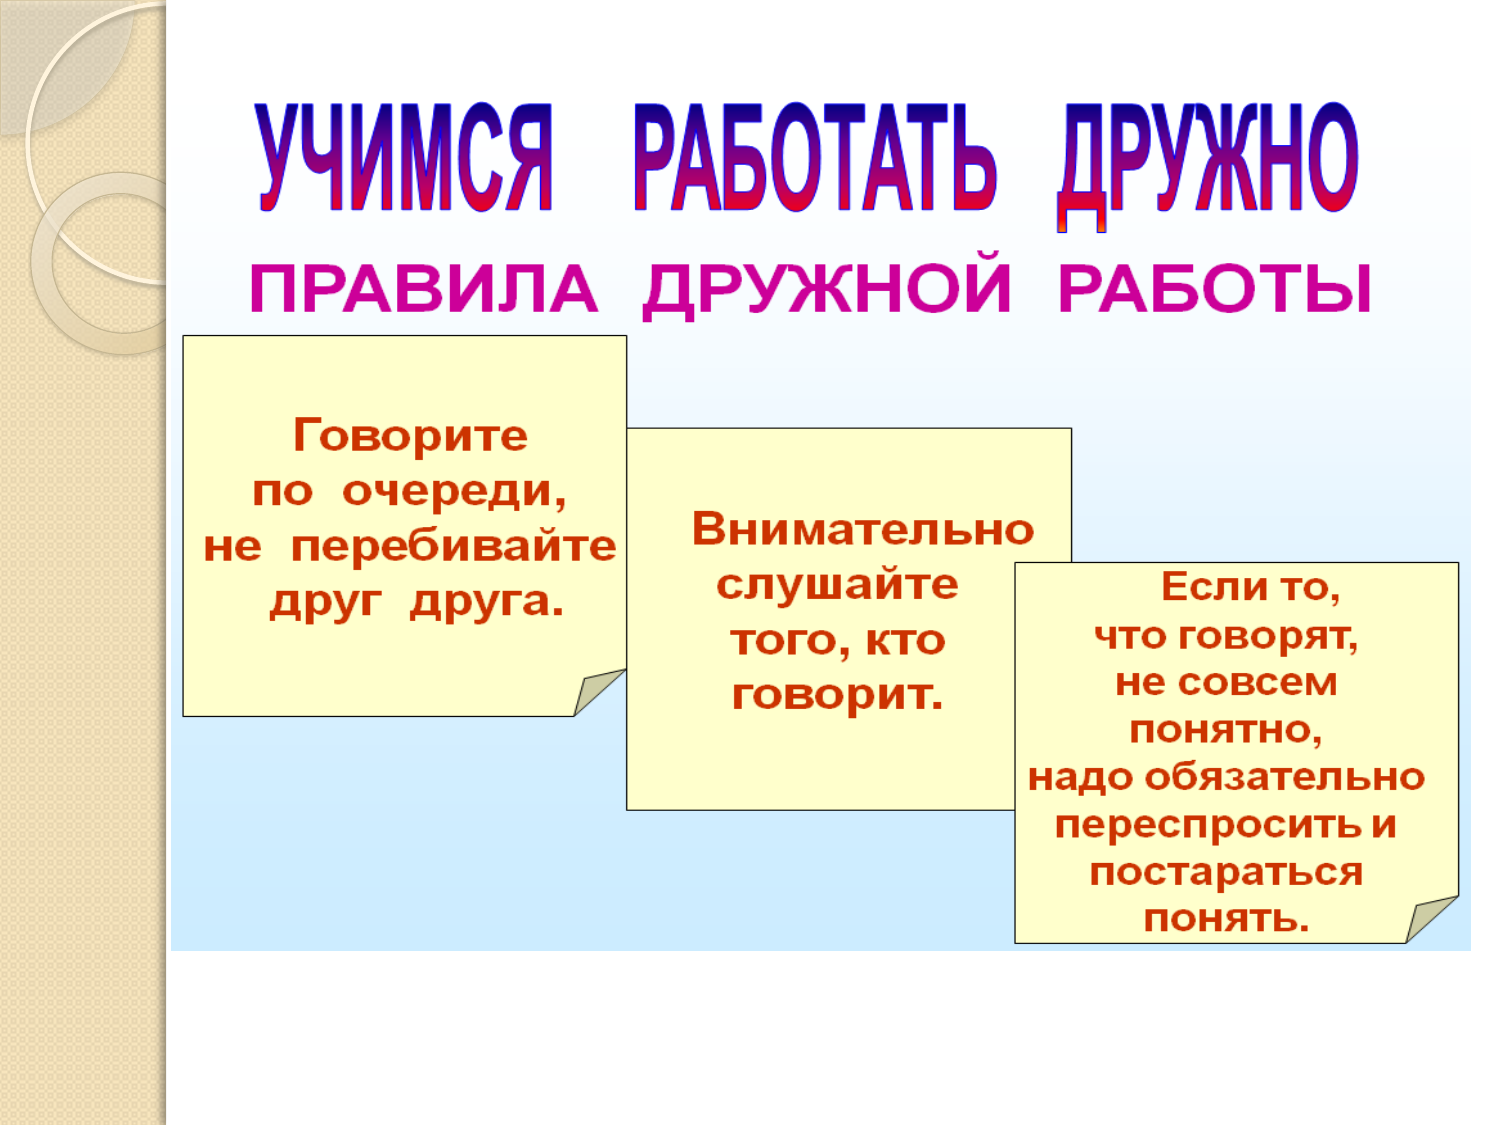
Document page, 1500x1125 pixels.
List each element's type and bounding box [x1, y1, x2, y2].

list [170, 77, 1471, 952]
